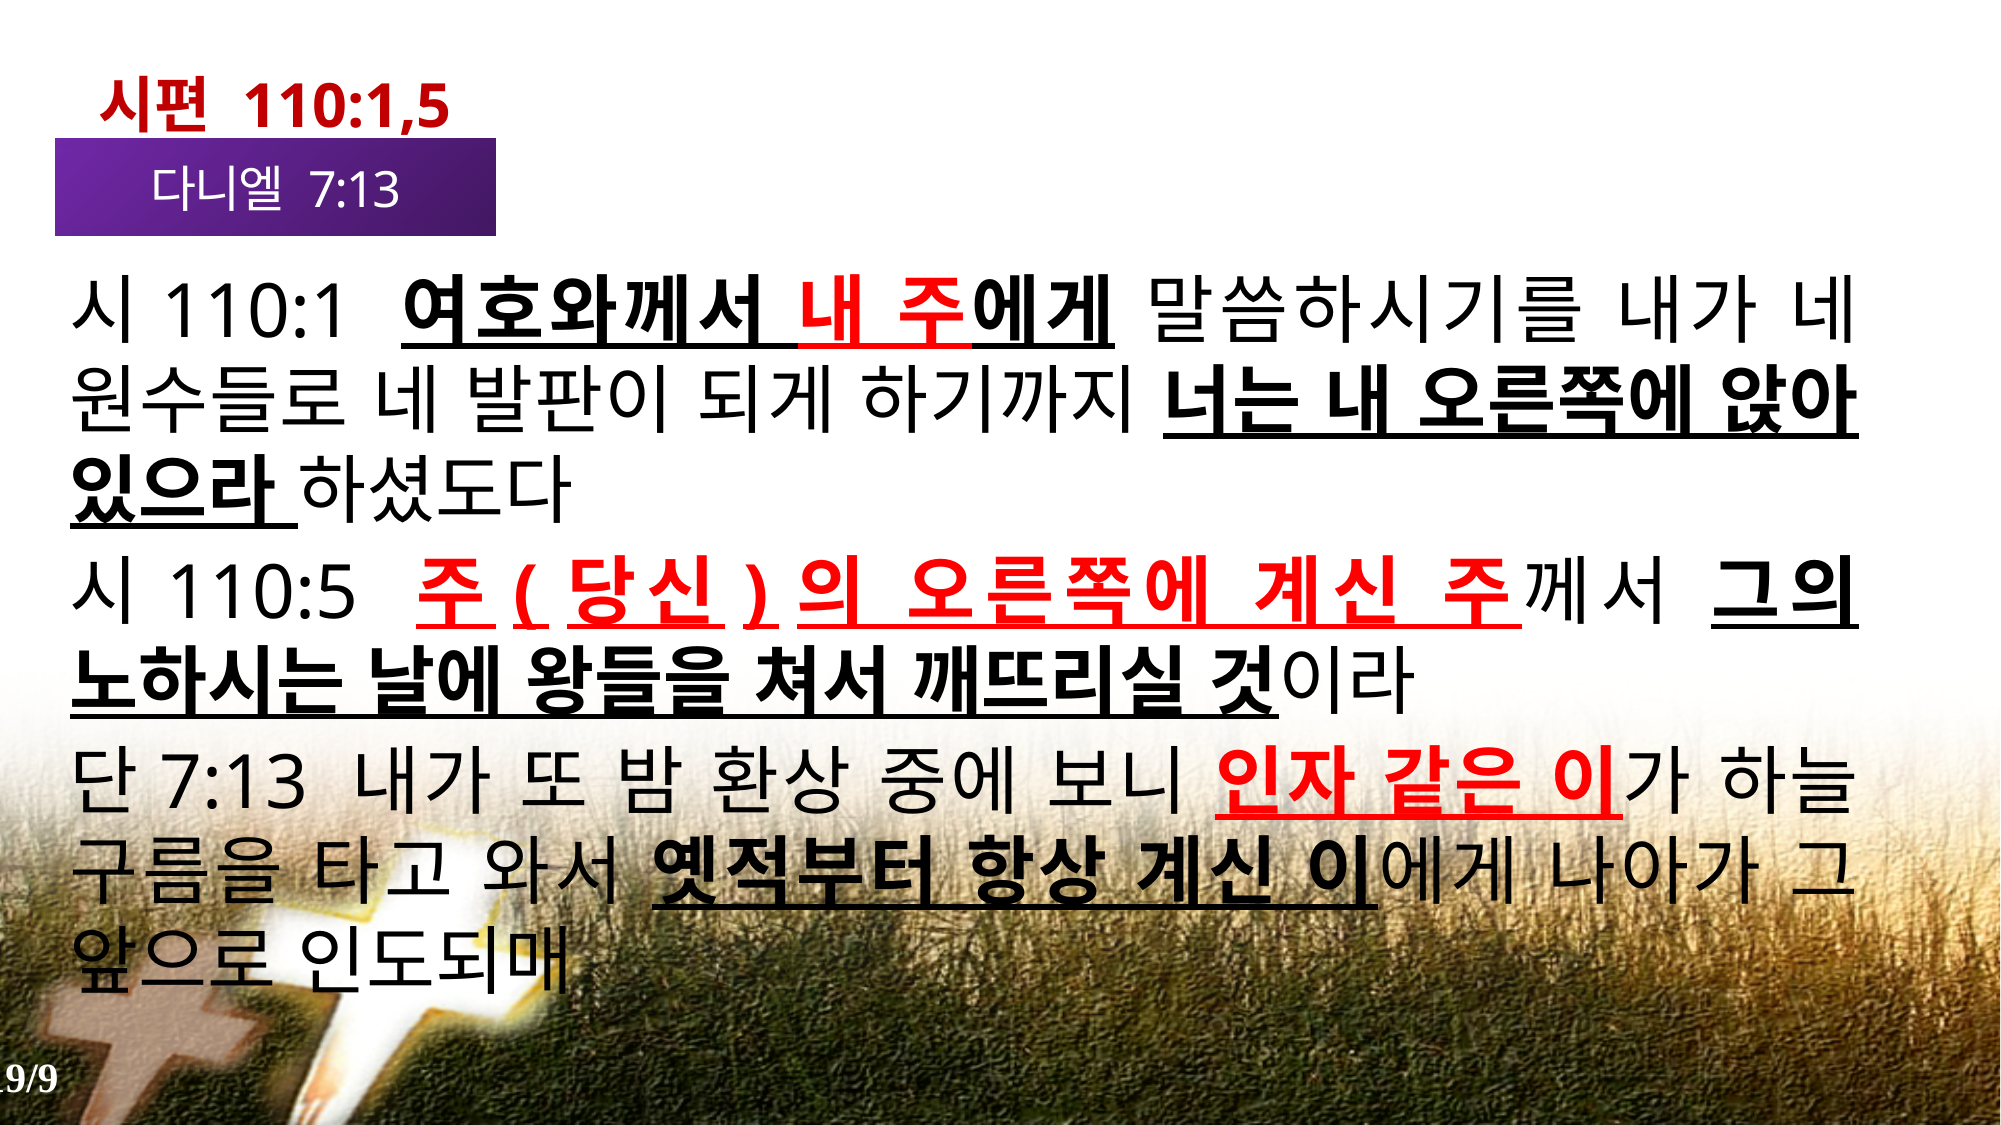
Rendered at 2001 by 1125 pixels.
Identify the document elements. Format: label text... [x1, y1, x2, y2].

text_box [55, 50, 496, 236]
text_box 시110:1 여호와께서 내 주에게 말씀하시기를 내가 네 원수들로 네 발판이 되게 하기까지 너는 내 오른쪽에 앉아 있으라 하셨도다 시110:5 주(당신)의 오른쪽에 계신 주께서 그의 노하시는 날에 왕들을 쳐서 깨뜨리실 것이라 단7:13 내가 또 밤 환상 중에 보니 인자 같은 이가 하늘 구름을 타고 와서 옛적부터 항상 계신 이에게 나아가 그 앞으로 인도되매 [54, 255, 1874, 1112]
picture [0, 0, 2001, 1125]
